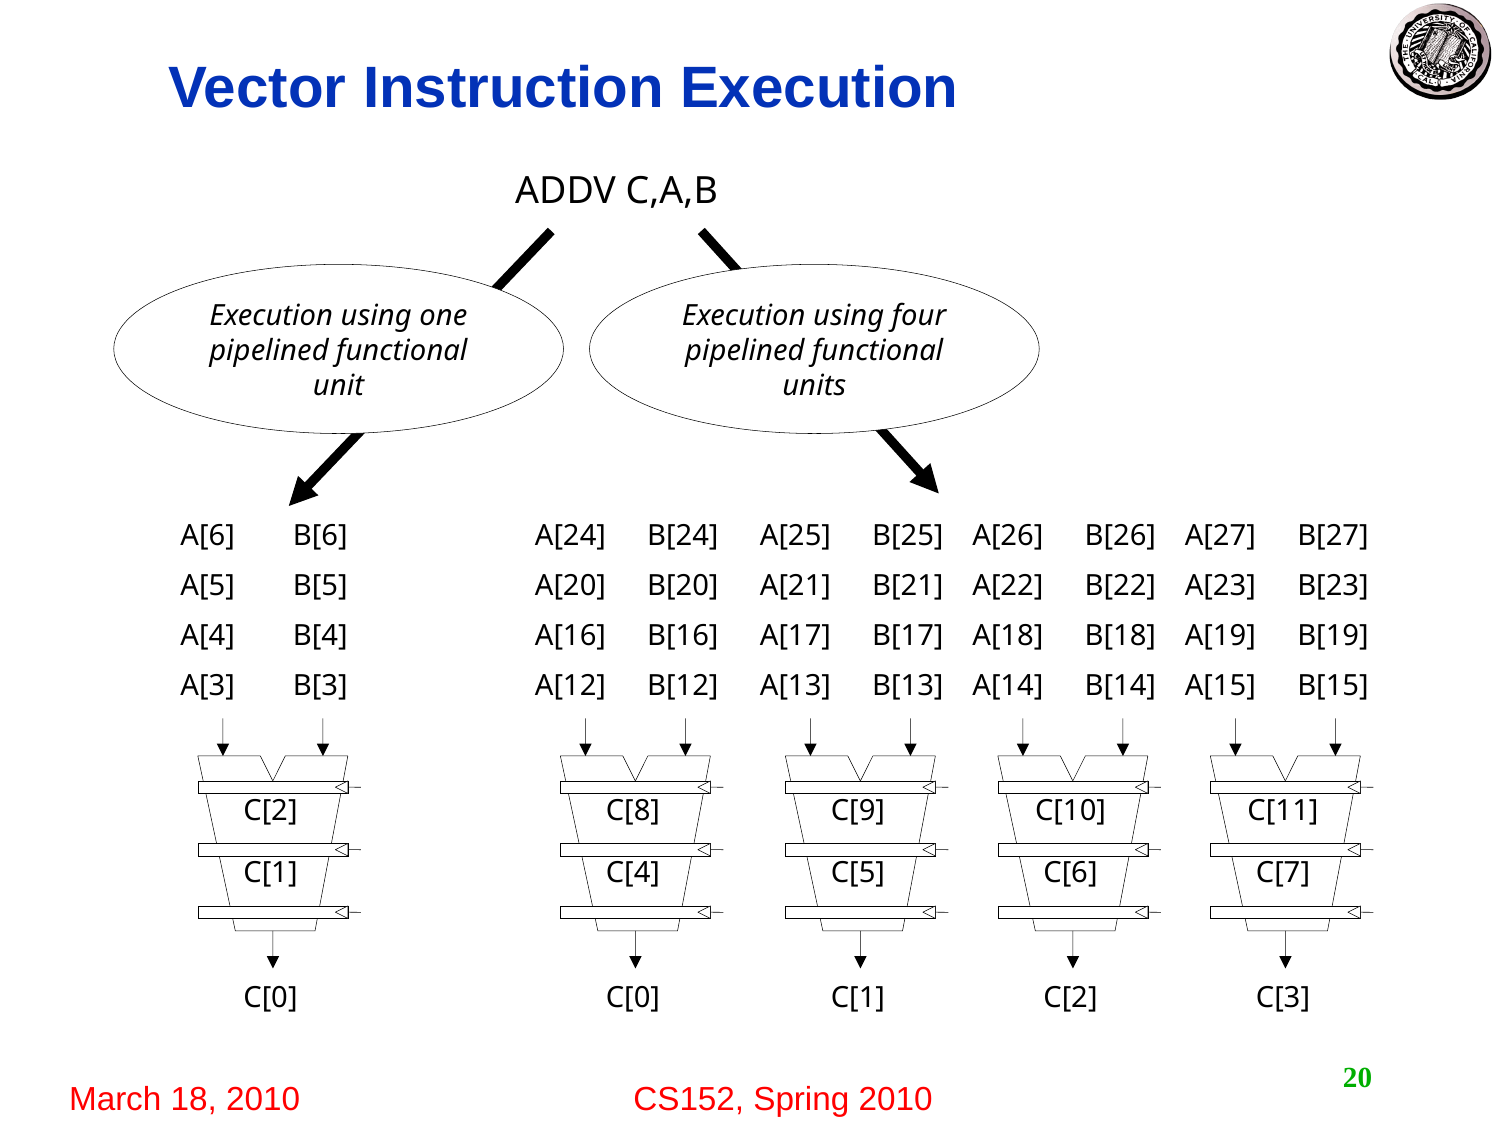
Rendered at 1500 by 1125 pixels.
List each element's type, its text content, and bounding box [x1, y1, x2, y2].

text_box ADDV C,A,B [500, 158, 733, 219]
slide_number 20 [1074, 1051, 1388, 1101]
picture [1378, 0, 1500, 103]
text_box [113, 230, 512, 1022]
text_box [513, 230, 1391, 1022]
title Vector Instruction Execution [152, 49, 1329, 129]
